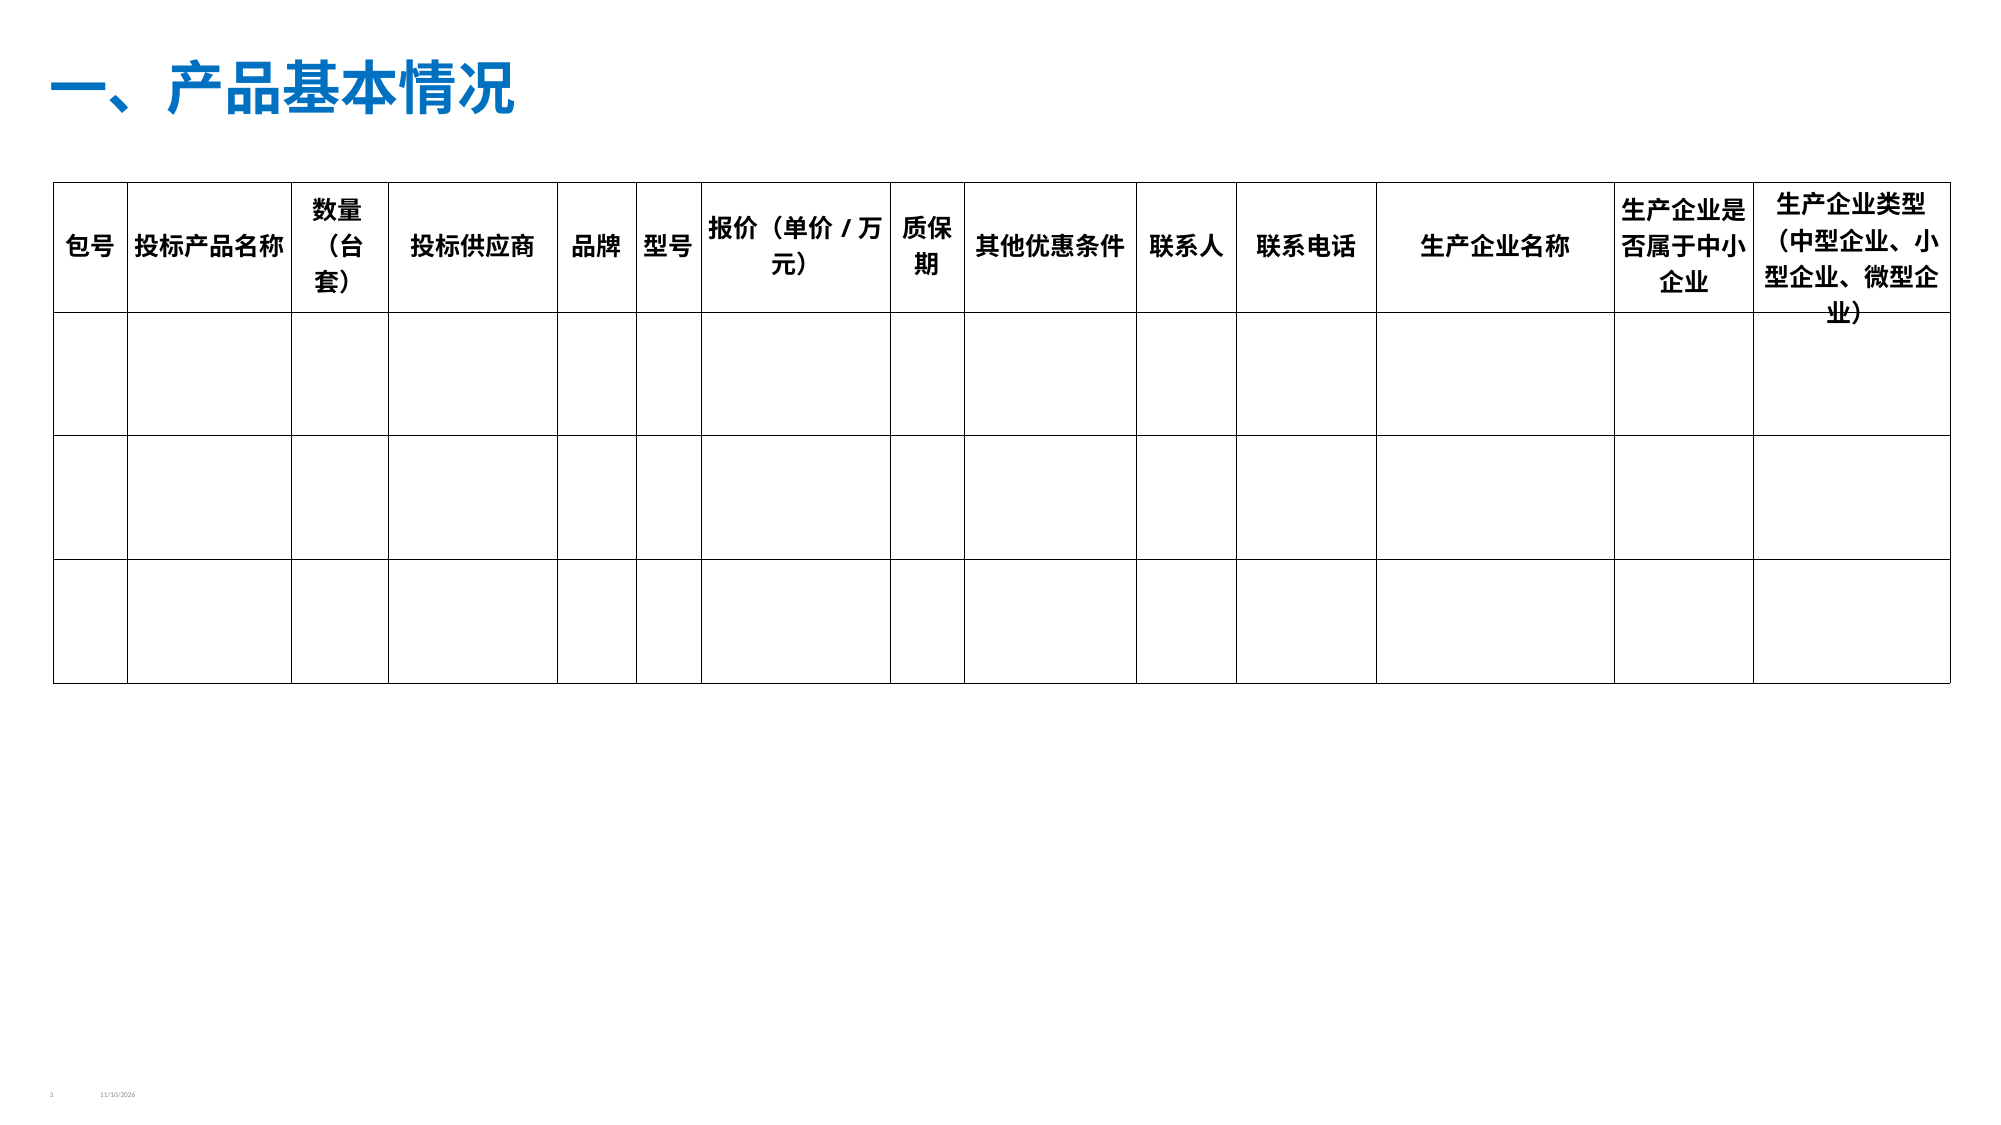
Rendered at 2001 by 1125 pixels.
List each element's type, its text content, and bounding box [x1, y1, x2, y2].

table_cell [965, 436, 1136, 559]
table_header 投标产品名称 [128, 183, 291, 312]
table_header 其他优惠条件 [965, 183, 1136, 312]
table_cell [128, 560, 291, 683]
table_cell [558, 313, 636, 435]
table_cell [702, 560, 890, 683]
table_cell [1615, 436, 1753, 559]
table_header 生产企业是否属于中小企业 [1615, 183, 1753, 312]
table_cell [54, 560, 127, 683]
table_cell [1377, 313, 1614, 435]
table_header 质保期 [891, 183, 964, 312]
table_cell [1137, 313, 1236, 435]
table_cell [128, 436, 291, 559]
text_box [64, 1082, 172, 1106]
table_header 联系电话 [1237, 183, 1376, 312]
table_cell [637, 560, 701, 683]
table_header 型号 [637, 183, 701, 312]
table_cell [1377, 436, 1614, 559]
table_header 联系人 [1137, 183, 1236, 312]
table_cell [128, 313, 291, 435]
table_cell [54, 436, 127, 559]
text_box [34, 1082, 64, 1106]
table_cell [637, 313, 701, 435]
table_header 包号 [54, 183, 127, 312]
table_cell [637, 436, 701, 559]
table_cell [1615, 313, 1753, 435]
table_cell [965, 313, 1136, 435]
table_header 生产企业类型（中型企业、小型企业、微型企业） [1754, 183, 1950, 312]
table_header 报价（单价/万元） [702, 183, 890, 312]
table_cell [891, 560, 964, 683]
table_cell [389, 436, 557, 559]
table_cell [1754, 436, 1950, 559]
table_cell [389, 313, 557, 435]
table_cell [558, 436, 636, 559]
text_box 一、产品基本情况 [34, 43, 1565, 129]
table_cell [292, 560, 388, 683]
table_header 数量 （台套） [292, 183, 388, 312]
table_cell [558, 560, 636, 683]
table_cell [702, 436, 890, 559]
table_cell [1377, 560, 1614, 683]
table_cell [1237, 436, 1376, 559]
table_cell [891, 313, 964, 435]
table_header 品牌 [558, 183, 636, 312]
table_cell [702, 313, 890, 435]
table_cell [965, 560, 1136, 683]
table_cell [1615, 560, 1753, 683]
table_cell [292, 313, 388, 435]
table_cell [1754, 313, 1950, 435]
table_cell [1237, 560, 1376, 683]
table_cell [891, 436, 964, 559]
table_cell [54, 313, 127, 435]
table_cell [389, 560, 557, 683]
table_cell [1137, 436, 1236, 559]
table_header 生产企业名称 [1377, 183, 1614, 312]
table_header 投标供应商 [389, 183, 557, 312]
table_cell [292, 436, 388, 559]
table_cell [1237, 313, 1376, 435]
table_cell [1137, 560, 1236, 683]
table_cell [1754, 560, 1950, 683]
